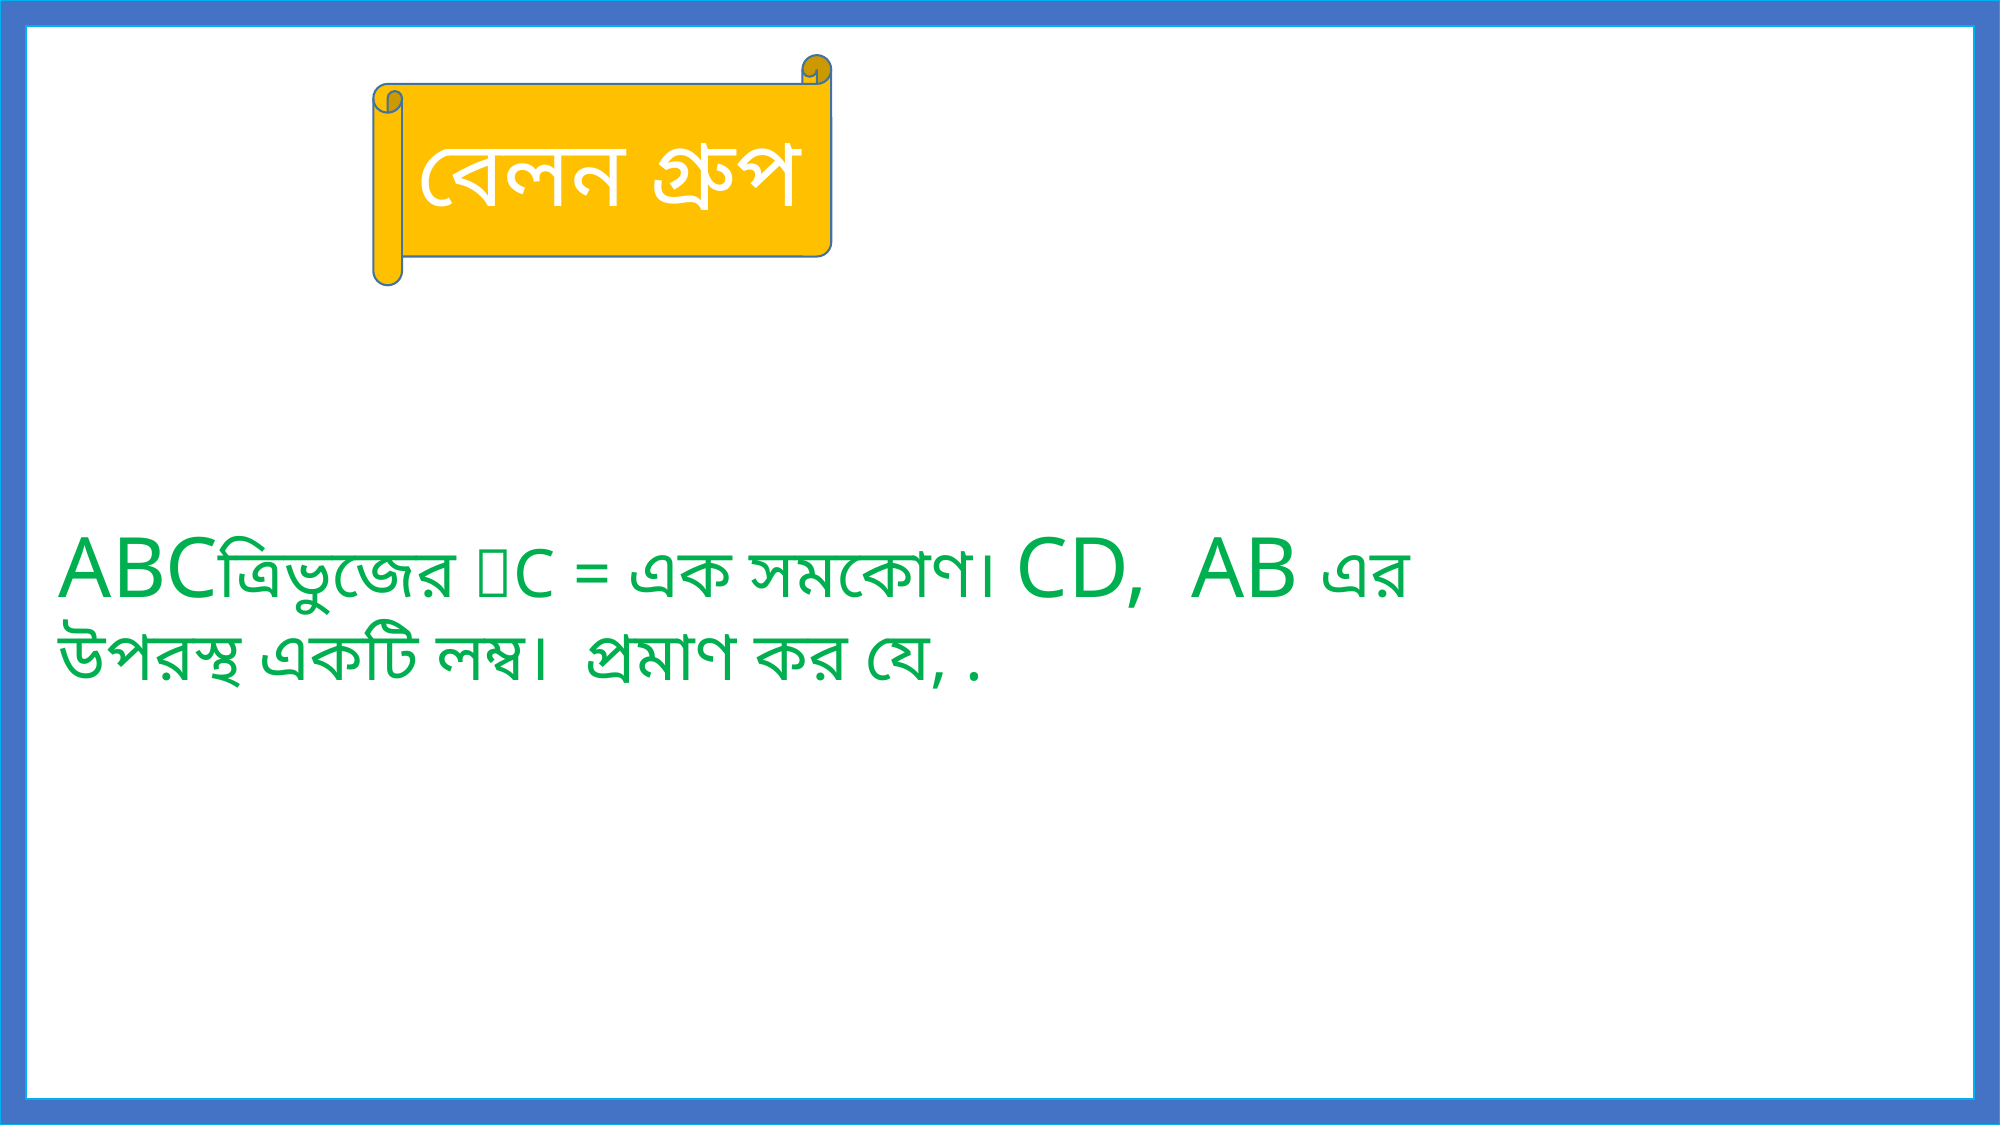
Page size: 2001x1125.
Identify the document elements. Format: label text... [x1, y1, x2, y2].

text_box বেলন গ্রুপ [372, 54, 833, 287]
text_box [0, 0, 2000, 1125]
